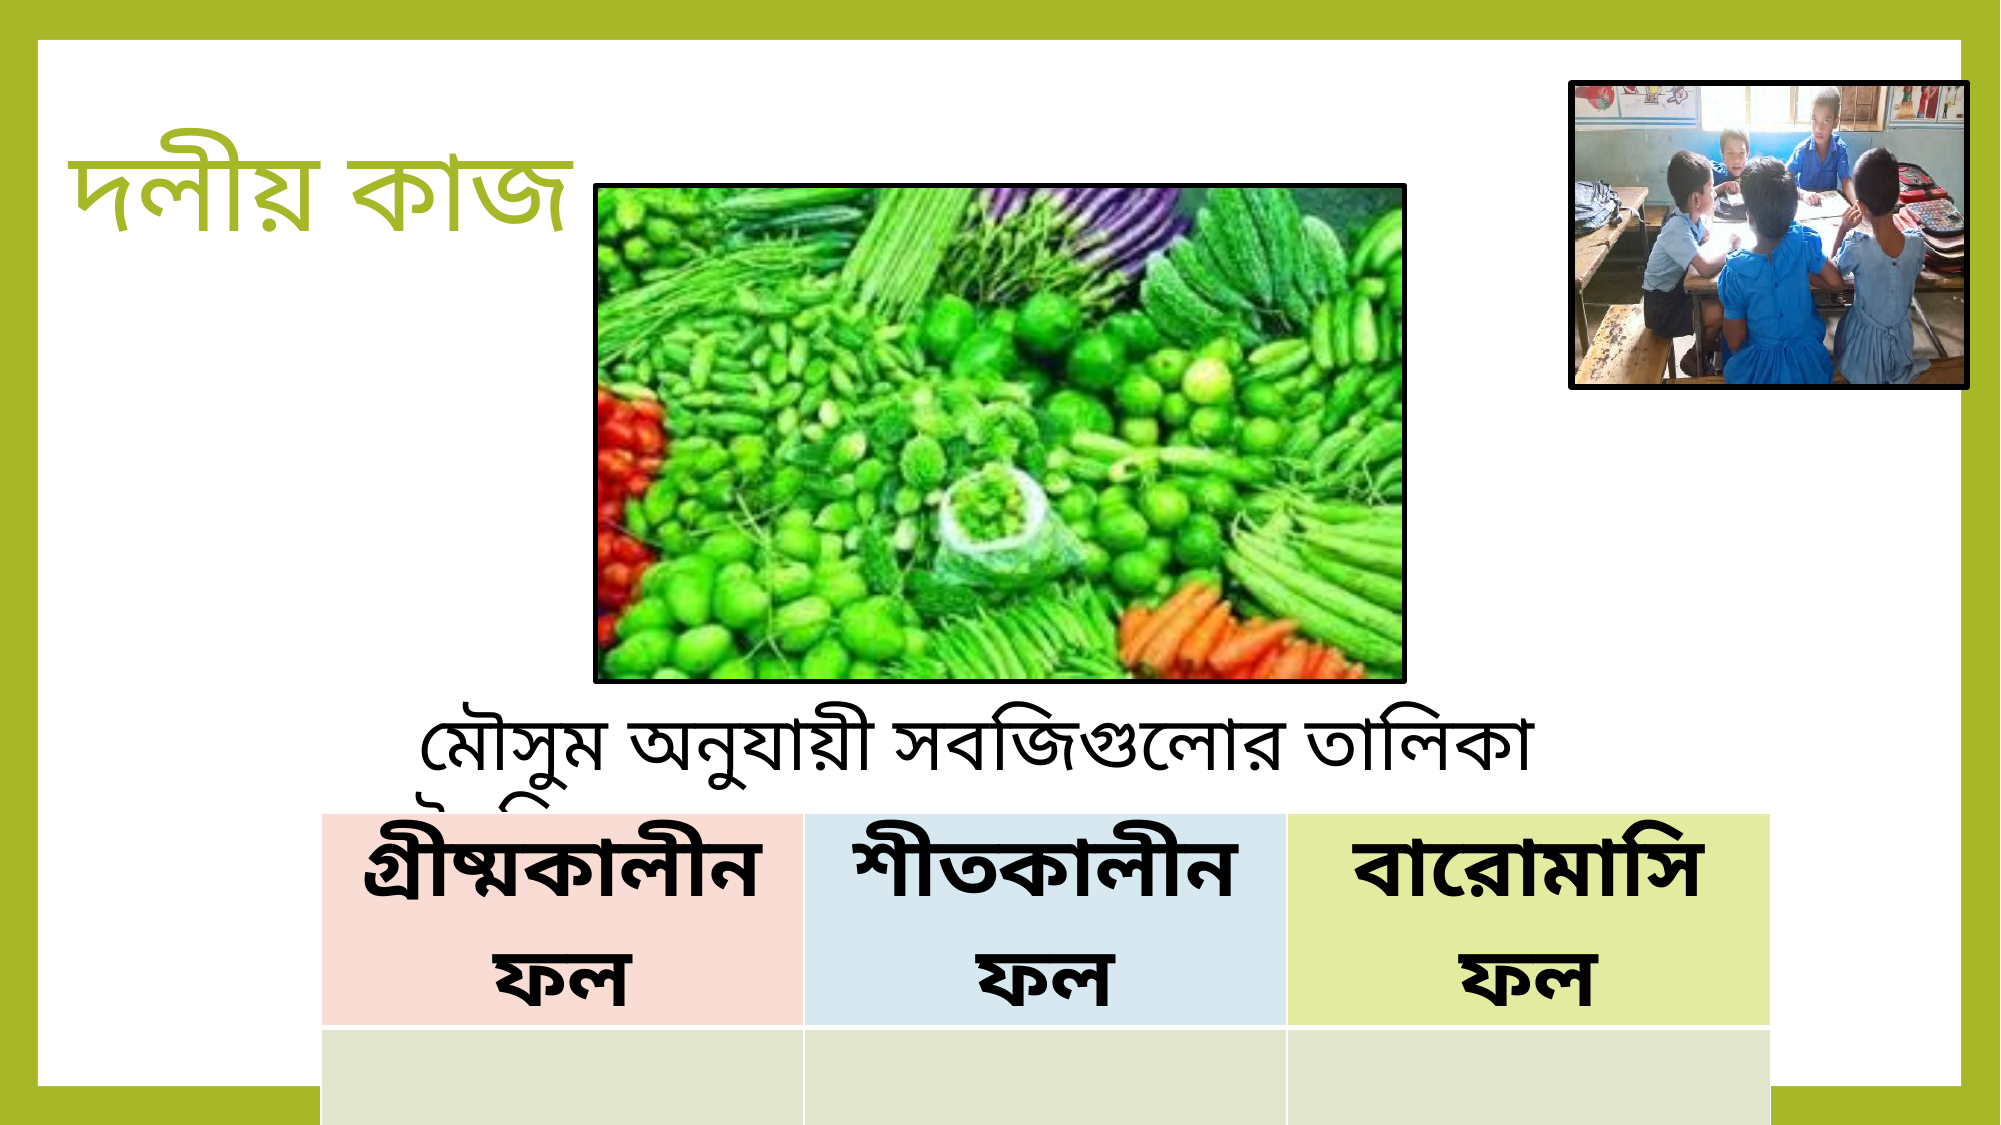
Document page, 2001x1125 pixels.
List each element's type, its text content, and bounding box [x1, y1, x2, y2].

table_cell [805, 1030, 1286, 1125]
table_cell [1288, 1030, 1770, 1125]
table_header বারোমাসি ফল [1288, 814, 1770, 1025]
table_header গ্রীষ্মকালীন ফল [322, 814, 803, 1025]
table_header শীতকালীন ফল [805, 814, 1286, 1025]
text_box দলীয় কাজ [54, 111, 588, 262]
picture [1574, 86, 1965, 385]
text_box মৌসুম অনুযায়ী সবজিগুলোর তালিকা তৈরি করঃ [403, 688, 1555, 812]
table_cell [322, 1030, 803, 1125]
picture [597, 187, 1403, 680]
